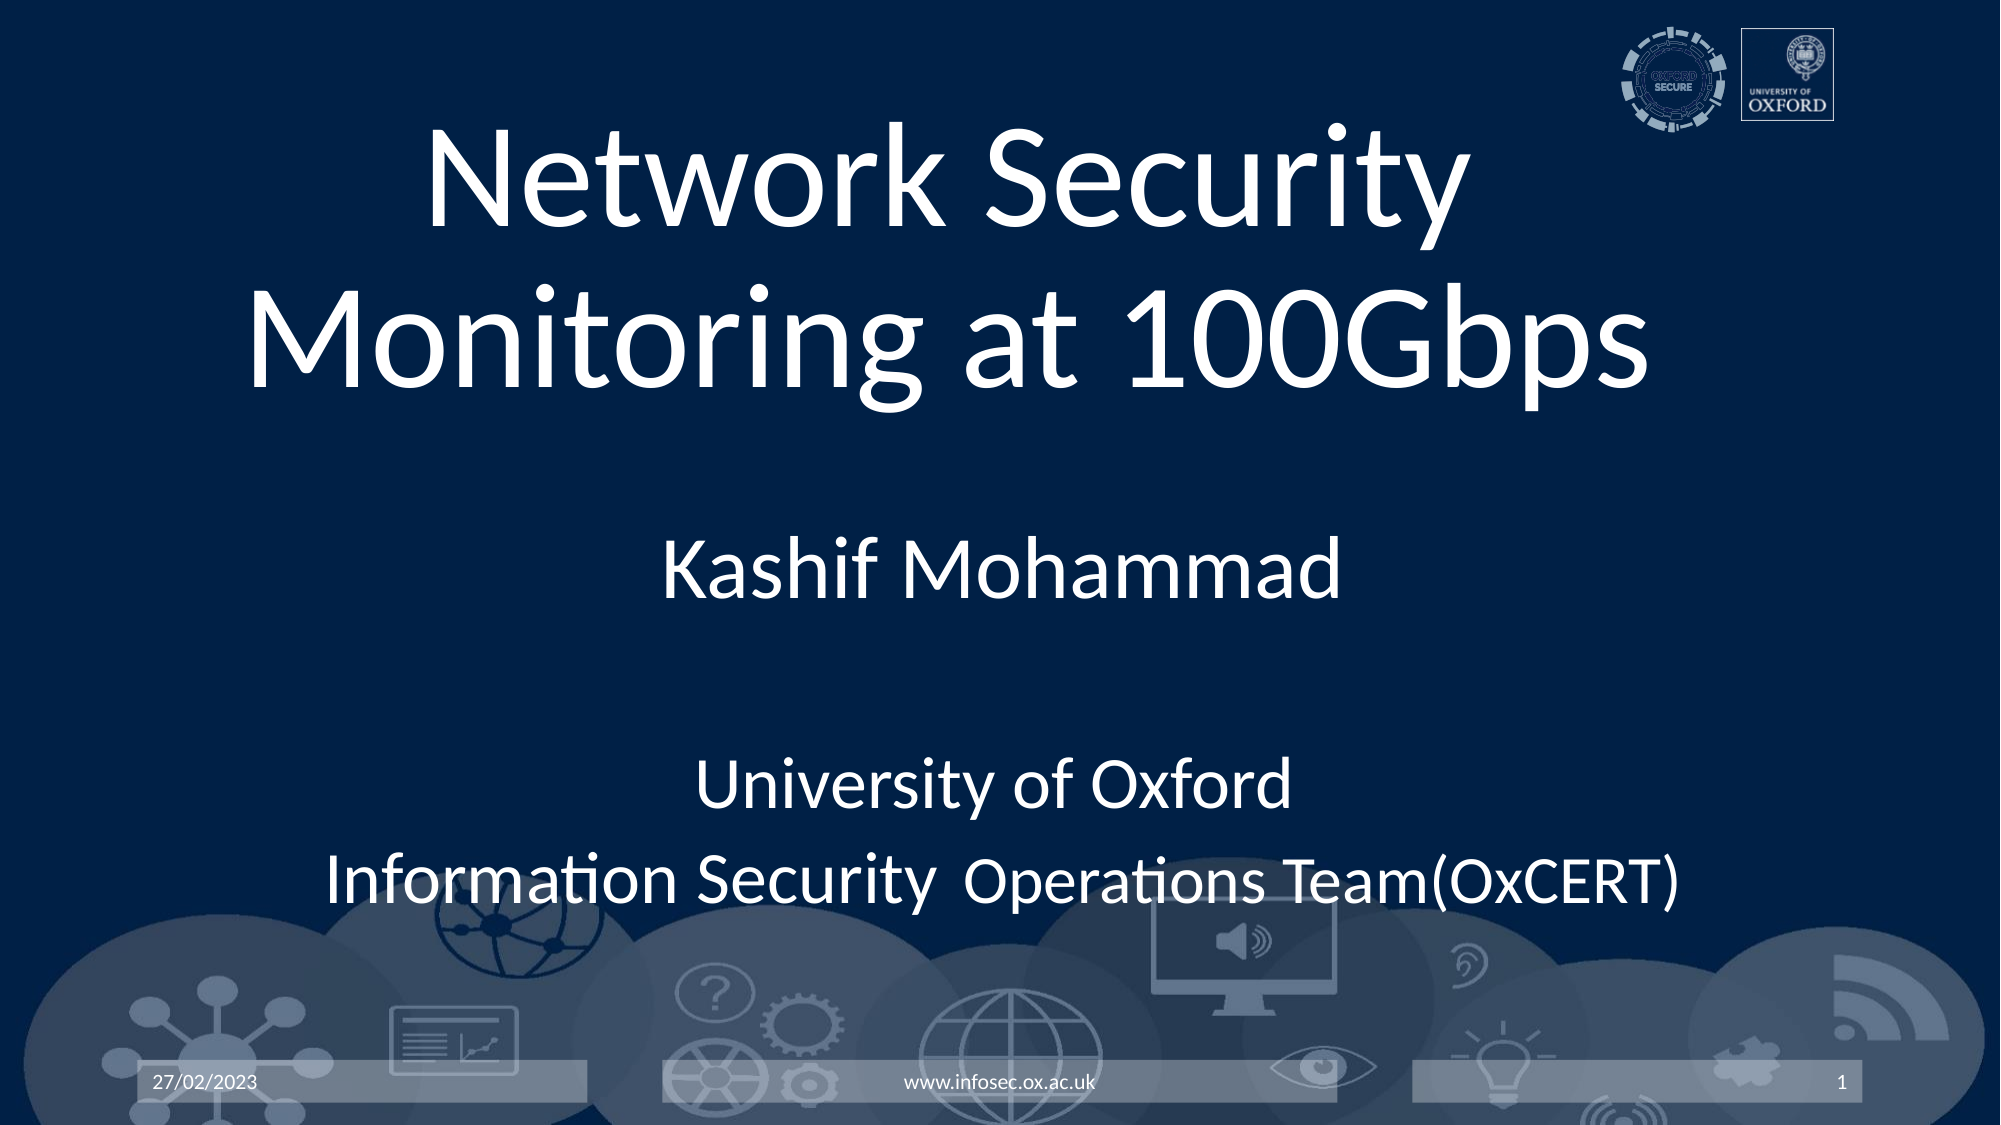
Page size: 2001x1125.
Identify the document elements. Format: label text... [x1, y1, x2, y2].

picture [1606, 11, 1834, 148]
footer www.infosec.ox.ac.uk [662, 1059, 1338, 1103]
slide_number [137, 1059, 588, 1103]
picture [0, 728, 2000, 1125]
title Network Security Monitoring at 100Gbps [156, 26, 1741, 428]
slide_number 1 [1412, 1059, 1863, 1103]
subtitle Kashif Mohammad University of Oxford Information Security Operations Team(OxCERT) [266, 513, 1741, 938]
